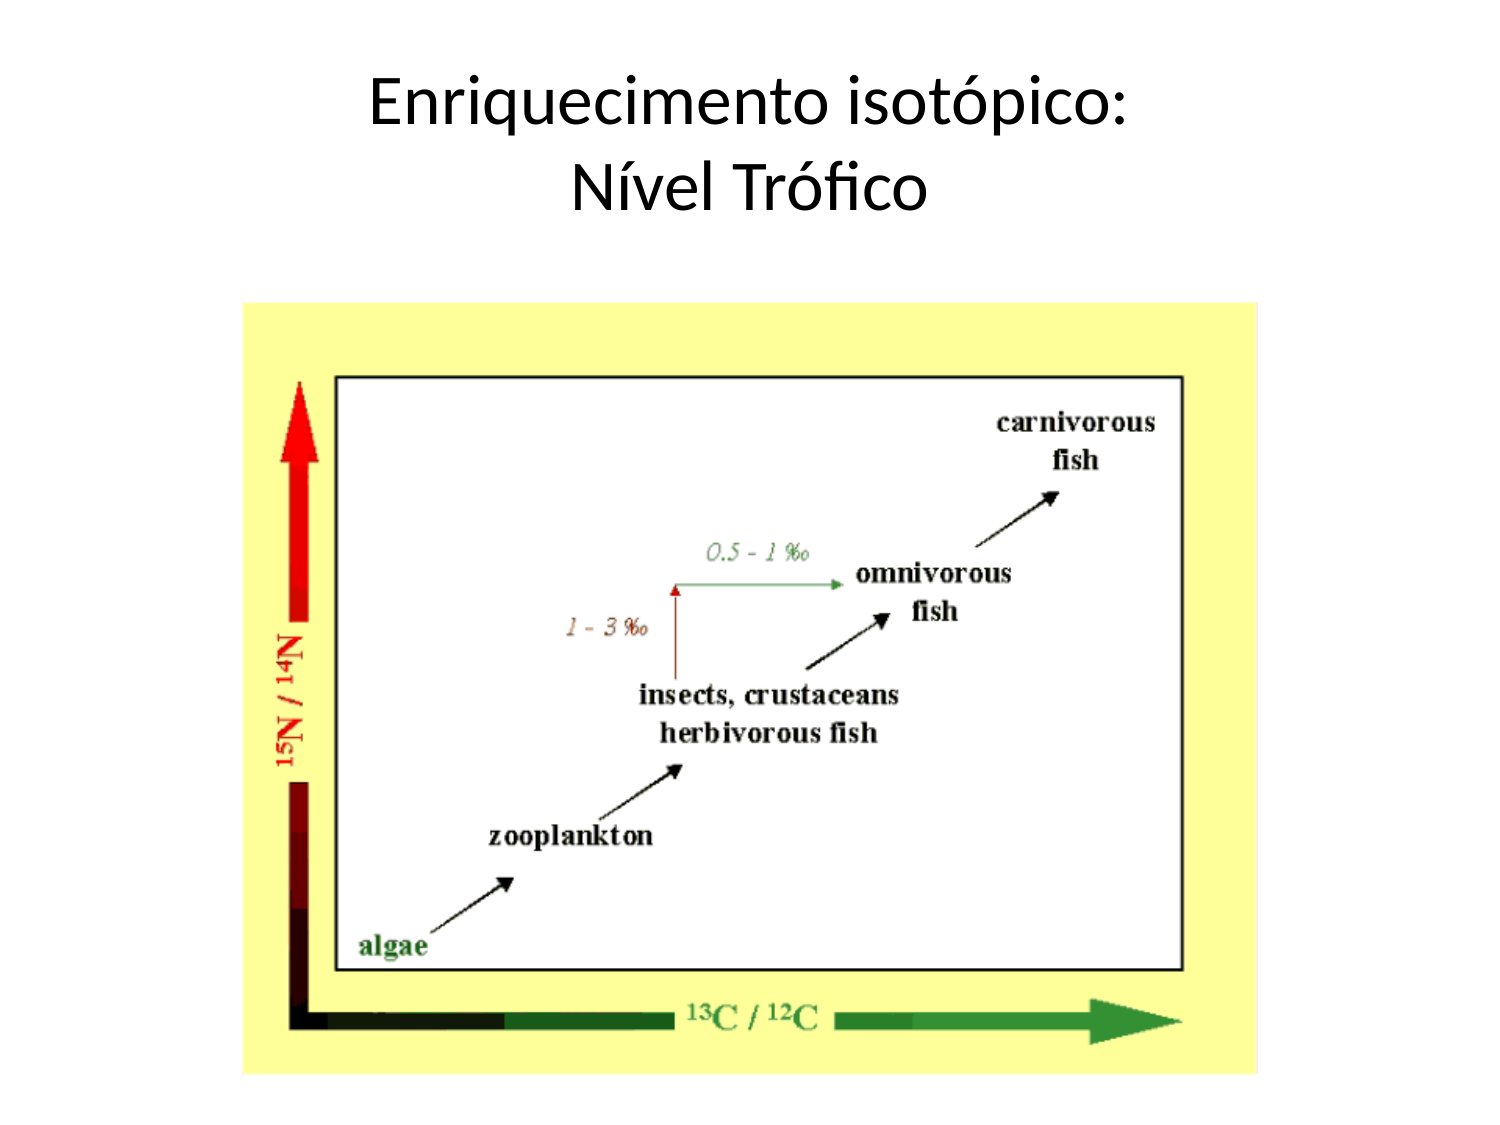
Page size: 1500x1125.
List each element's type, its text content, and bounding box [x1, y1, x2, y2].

title Enriquecimento isotópico: Nível Trófico [75, 45, 1425, 233]
picture [241, 302, 1258, 1075]
